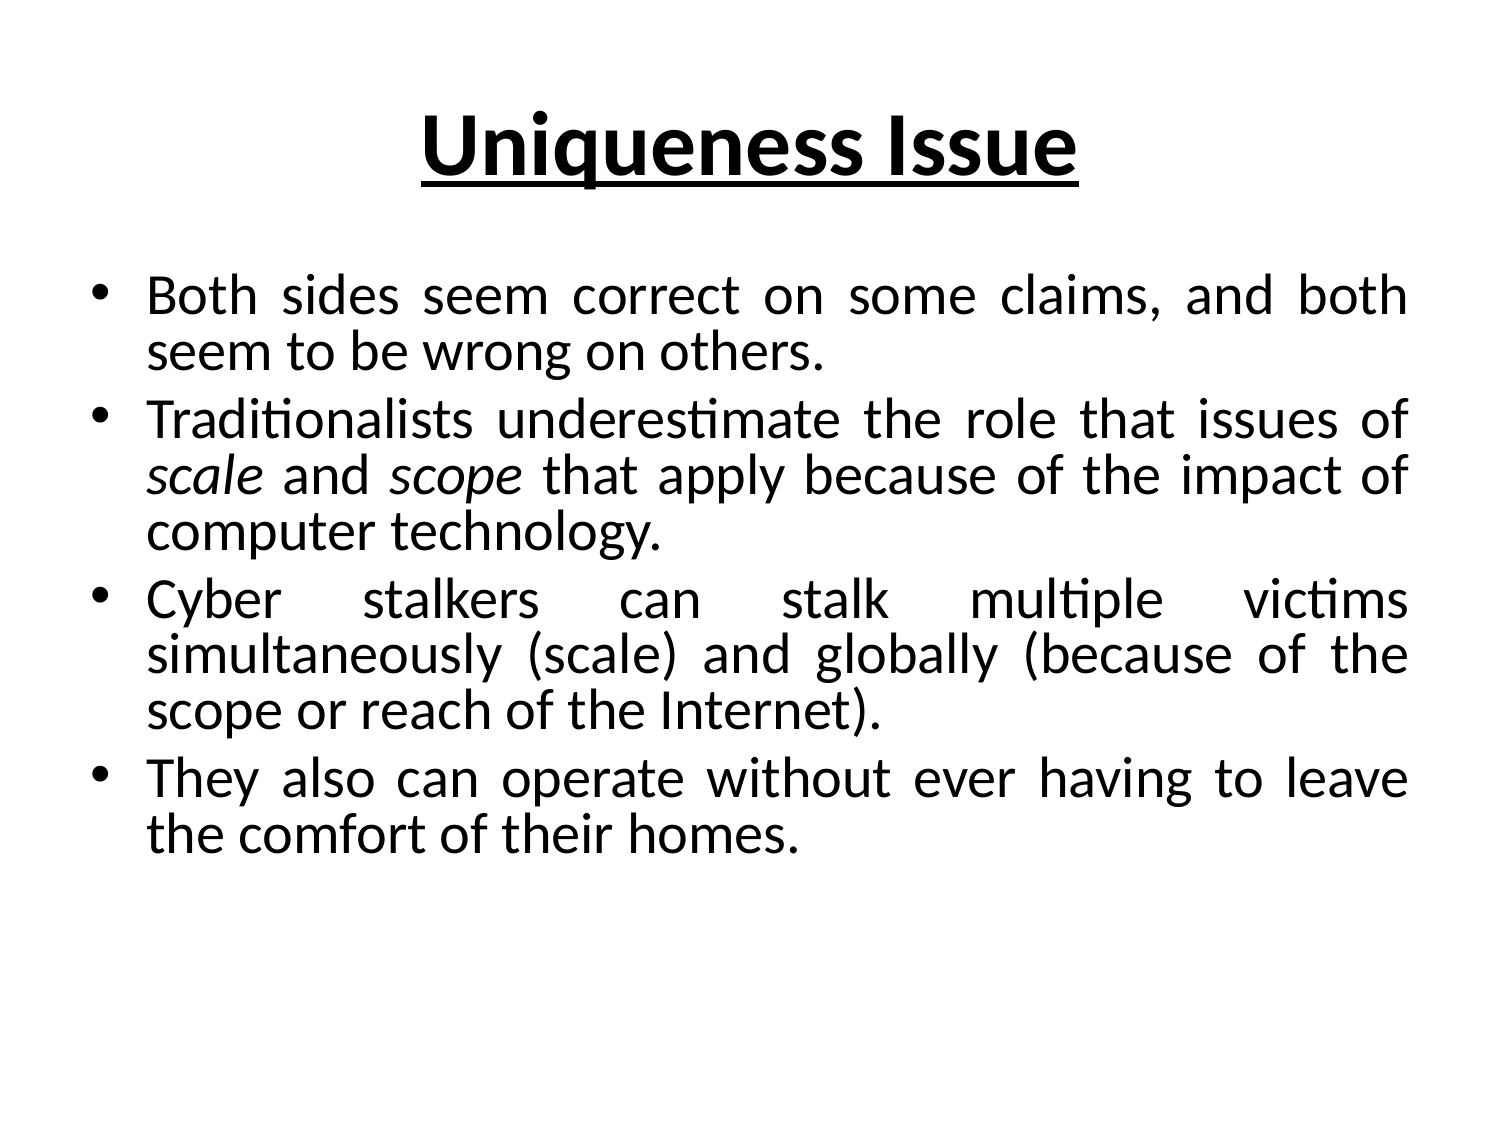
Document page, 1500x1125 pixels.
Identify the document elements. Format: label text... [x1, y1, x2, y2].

title Uniqueness Issue [75, 45, 1425, 233]
list Both sides seem correct on some claims, and both seem to be wrong on others. Traditionalists underestimate the role that issues of scale and scope that apply because of the impact of computer technology. Cyber stalkers can stalk multiple victims simultaneously (scale) and globally (because of the scope or reach of the Internet). They also can operate without ever having to leave the comfort of their homes. [75, 262, 1425, 1005]
